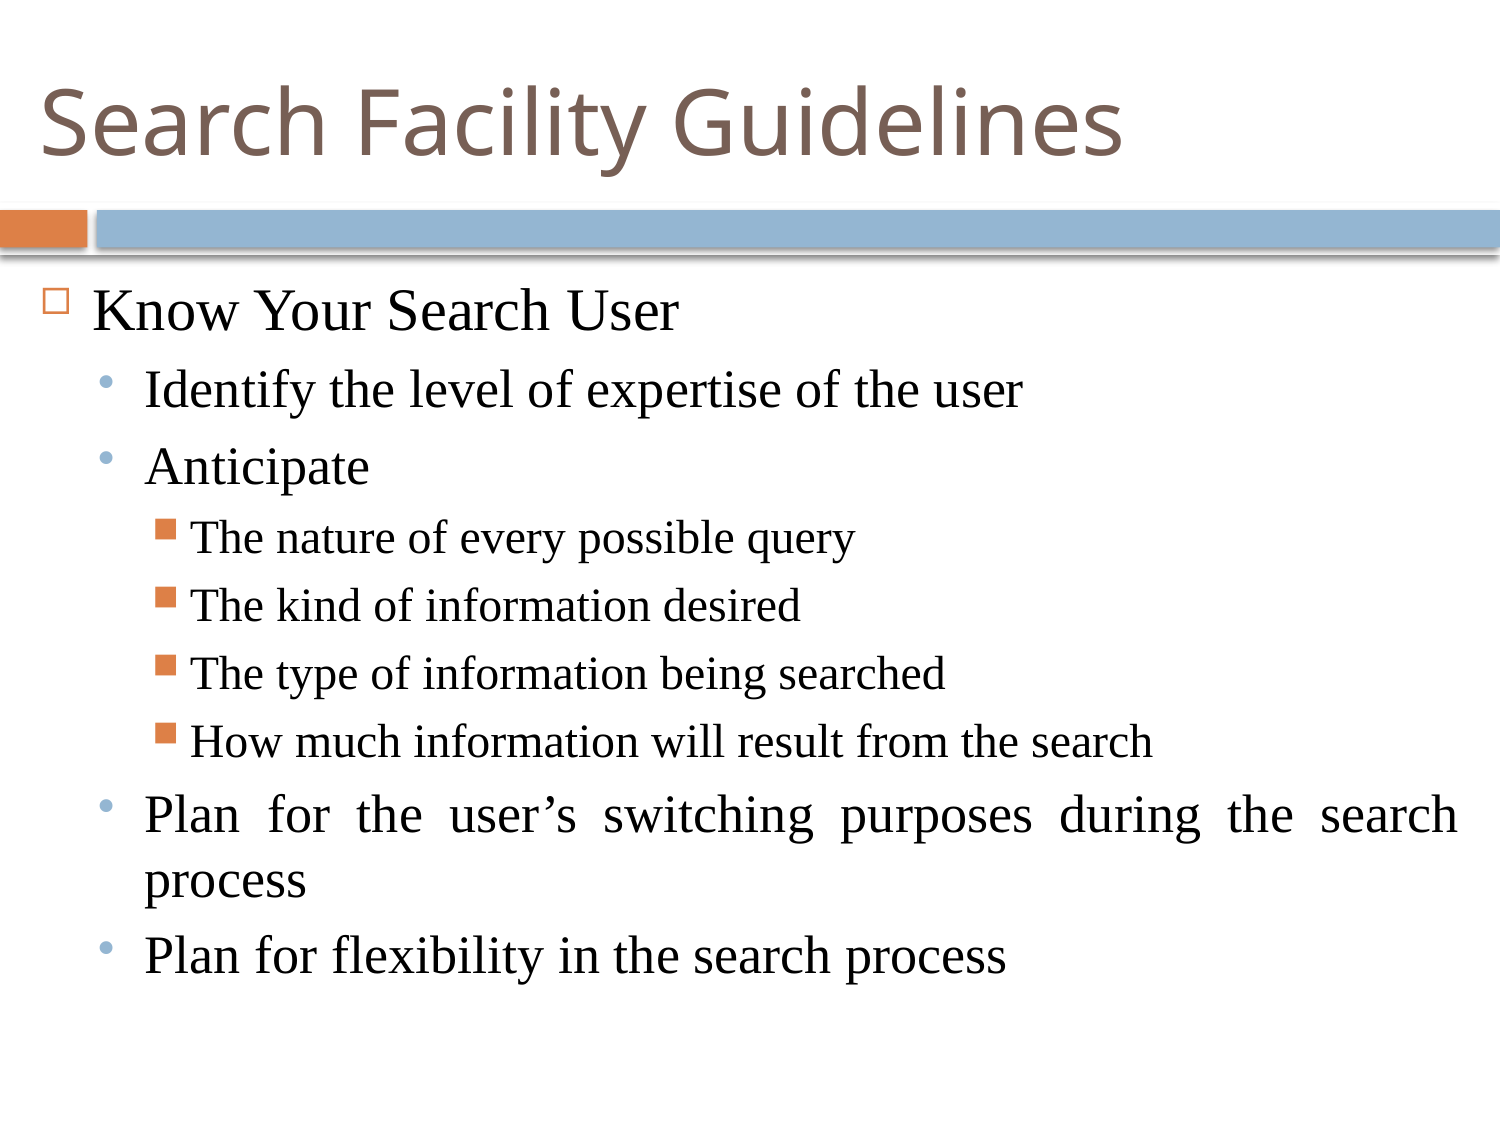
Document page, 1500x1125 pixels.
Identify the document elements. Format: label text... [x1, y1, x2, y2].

list Know Your Search User Identify the level of expertise of the user Anticipate The nature of every possible query The kind of information desired The type of information being searched How much information will result from the search Plan for the user’s switching purposes during the search process Plan for flexibility in the search process [24, 262, 1475, 1100]
title Search Facility Guidelines [24, 37, 1475, 200]
